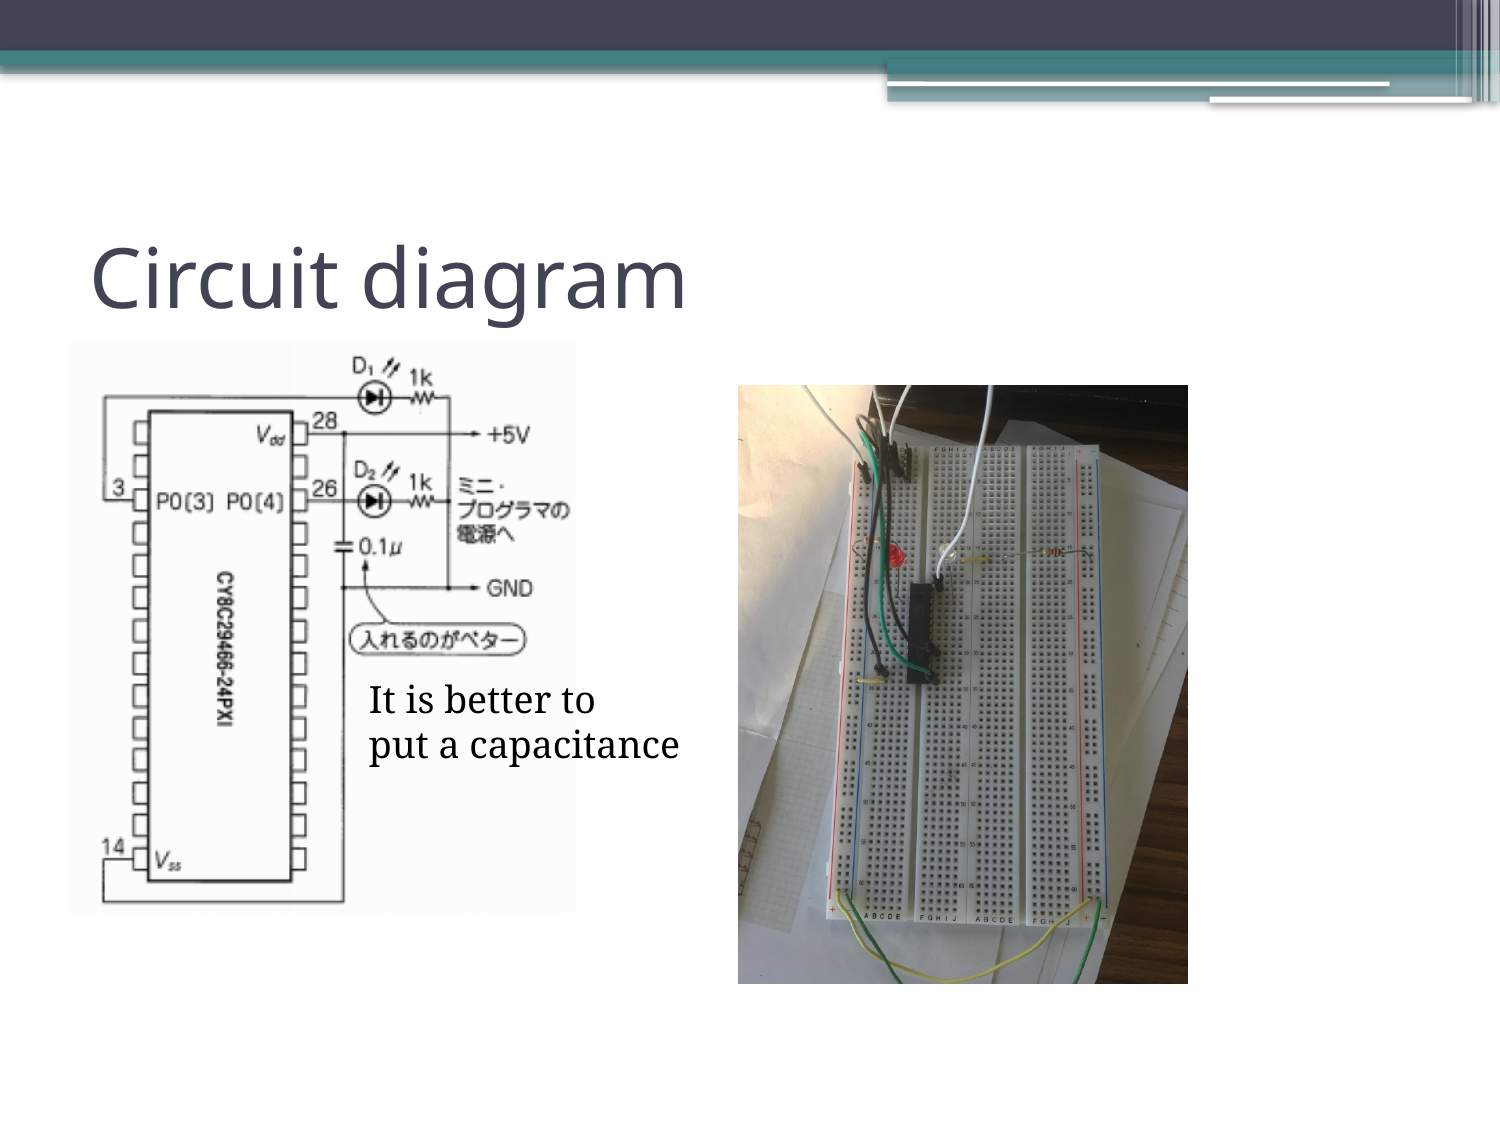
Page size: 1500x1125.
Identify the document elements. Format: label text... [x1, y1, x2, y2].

title Circuit diagram [75, 187, 1425, 363]
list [40, 337, 576, 913]
picture [737, 385, 1188, 984]
text_box It is better to put a capacitance [582, 668, 696, 774]
